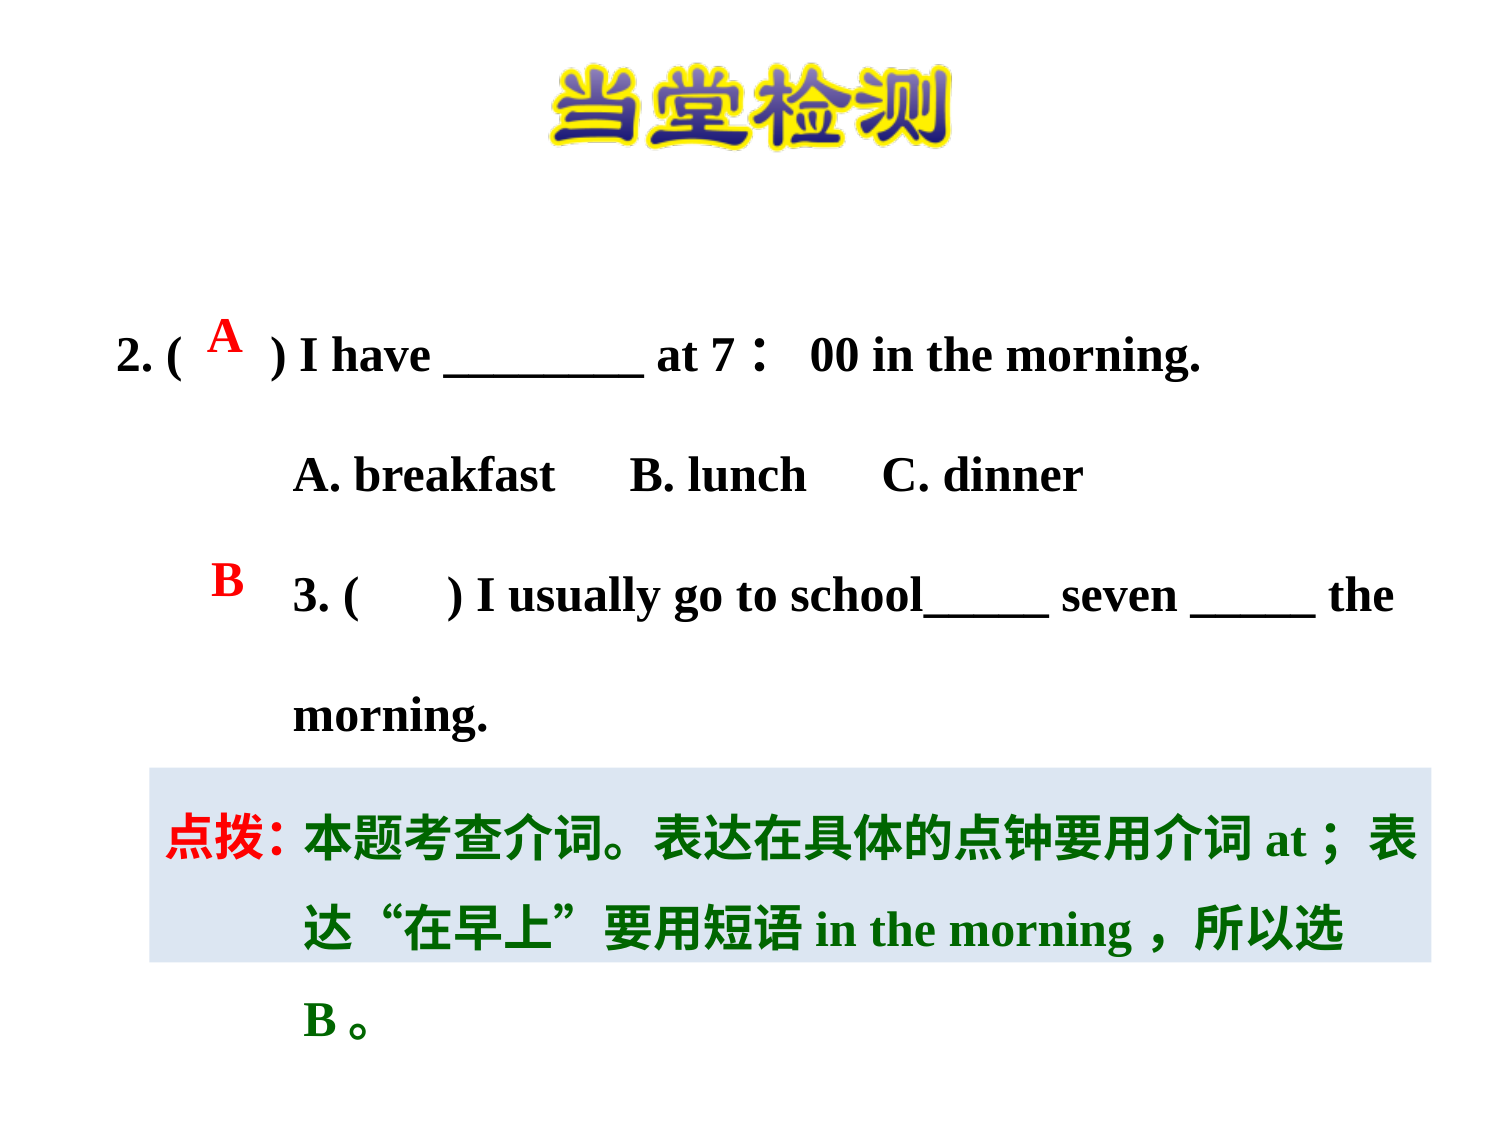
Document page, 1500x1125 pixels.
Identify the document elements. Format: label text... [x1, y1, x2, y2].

text_box 2. ( ) I have ________ at 7：00 in the morning. A. breakfast B. lunch C. dinner 3. ( ) I usually go to school_____ seven _____ the morning. A．at; on B．at; in C．about; on [101, 253, 1462, 869]
text_box B [196, 539, 284, 615]
text_box A [192, 295, 280, 370]
picture [538, 57, 964, 157]
text_box 本题考查介词。表达在具体的点钟要用介词at；表达“在早上”要用短语in the morning，所以选B。 [288, 769, 1451, 1055]
text_box 点拨： [149, 767, 1432, 963]
